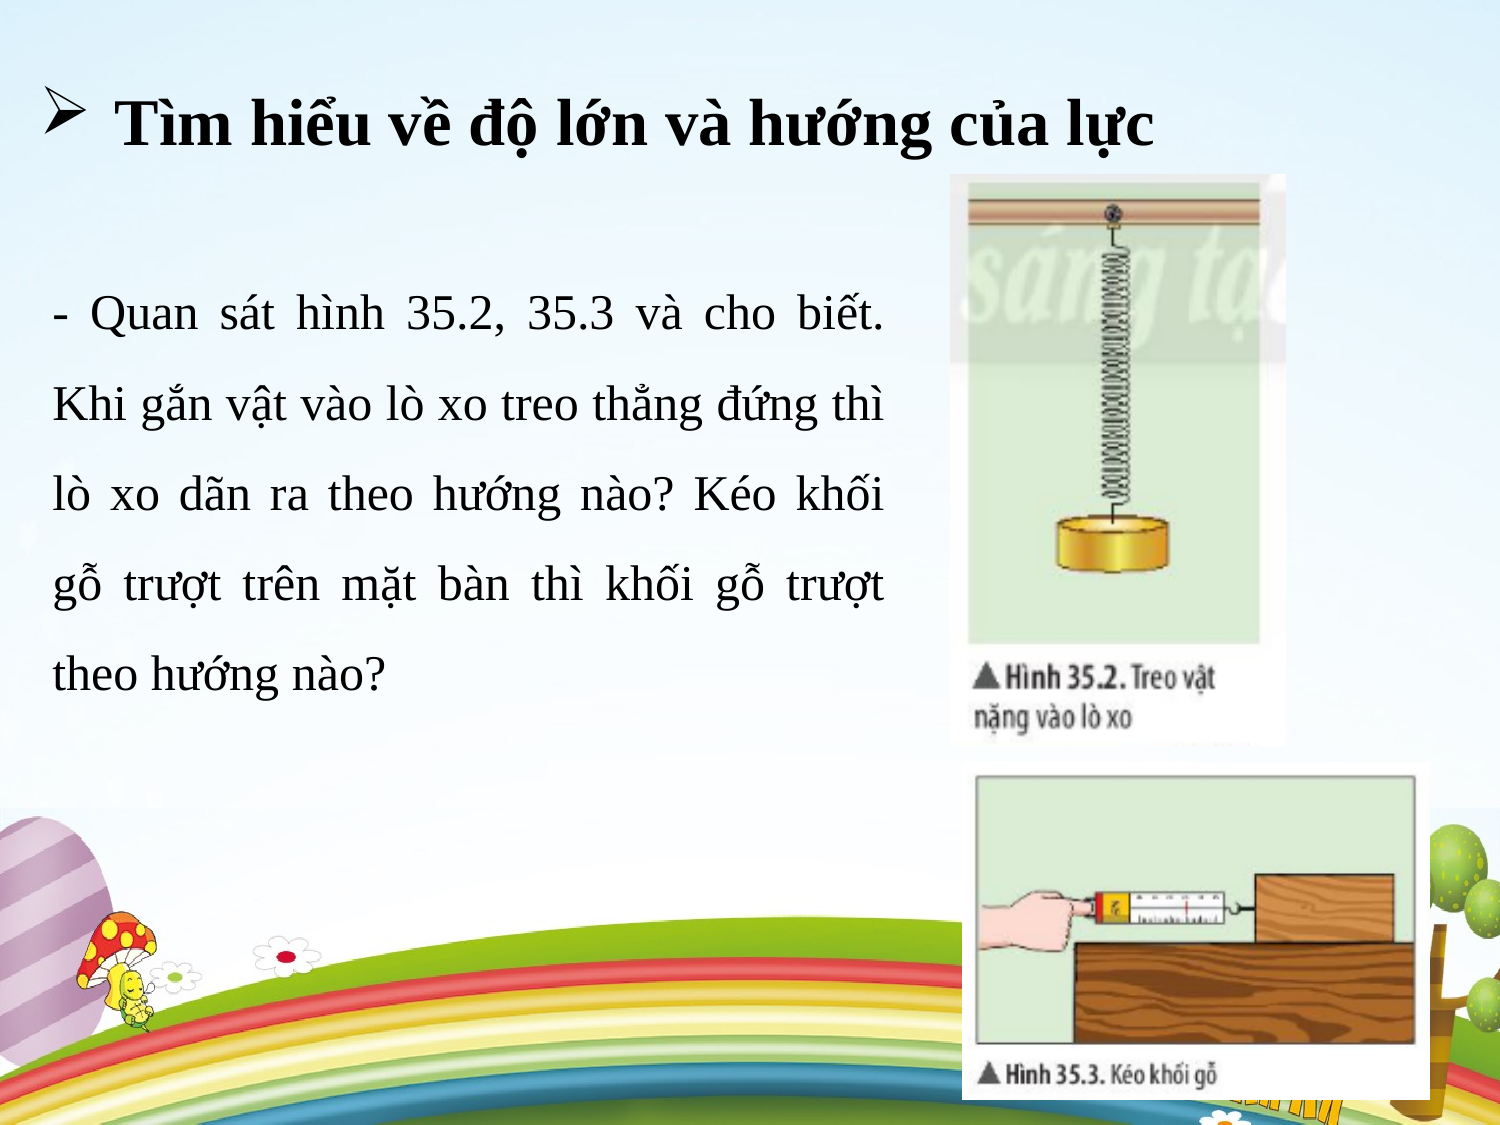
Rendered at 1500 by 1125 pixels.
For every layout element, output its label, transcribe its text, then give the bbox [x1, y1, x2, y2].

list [949, 174, 1287, 746]
text_box - Quan sát hình 35.2, 35.3 và cho biết. Khi gắn vật vào lò xo treo thẳng đứng thì lò xo dãn ra theo hướng nào? Kéo khối gỗ trượt trên mặt bàn thì khối gỗ trượt theo hướng nào? [35, 210, 902, 739]
title Tìm hiểu về độ lớn và hướng của lực [24, 24, 1375, 213]
picture [0, 0, 1500, 1125]
